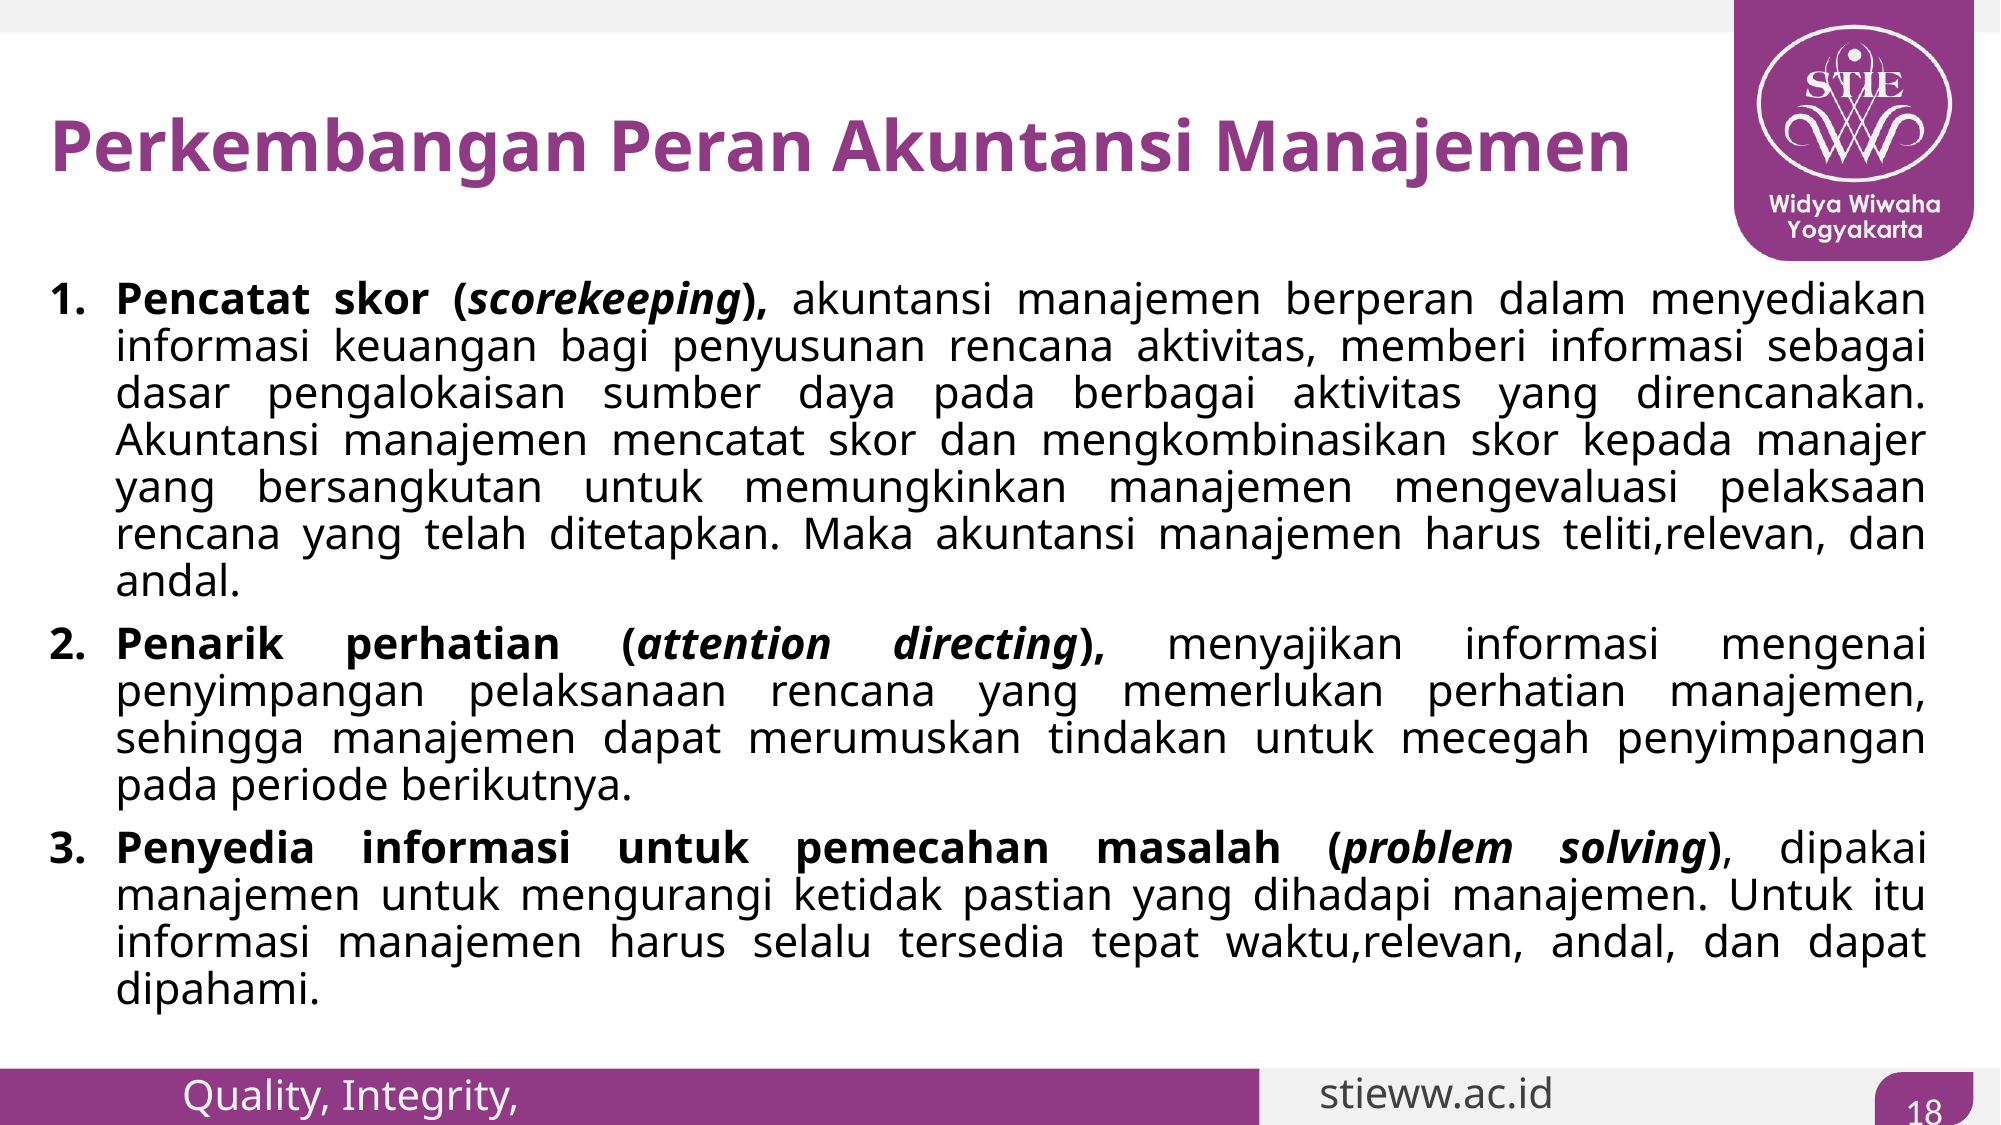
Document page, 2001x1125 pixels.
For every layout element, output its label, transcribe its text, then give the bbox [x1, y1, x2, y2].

title Perkembangan Peran Akuntansi Manajemen [34, 66, 1702, 232]
list Pencatat skor (scorekeeping), akuntansi manajemen berperan dalam menyediakan informasi keuangan bagi penyusunan rencana aktivitas, memberi informasi sebagai dasar pengalokaisan sumber daya pada berbagai aktivitas yang direncanakan. Akuntansi manajemen mencatat skor dan mengkombinasikan skor kepada manajer yang bersangkutan untuk memungkinkan manajemen mengevaluasi pelaksaan rencana yang telah ditetapkan. Maka akuntansi manajemen harus teliti,relevan, dan andal. Penarik perhatian (attention directing), menyajikan informasi mengenai penyimpangan pelaksanaan rencana yang memerlukan perhatian manajemen, sehingga manajemen dapat merumuskan tindakan untuk mecegah penyimpangan pada periode berikutnya. Penyedia informasi untuk pemecahan masalah (problem solving), dipakai manajemen untuk mengurangi ketidak pastian yang dihadapi manajemen. Untuk itu informasi manajemen harus selalu tersedia tepat waktu,relevan, andal, dan dapat dipahami. [34, 269, 1943, 1032]
picture [1734, 0, 1974, 261]
